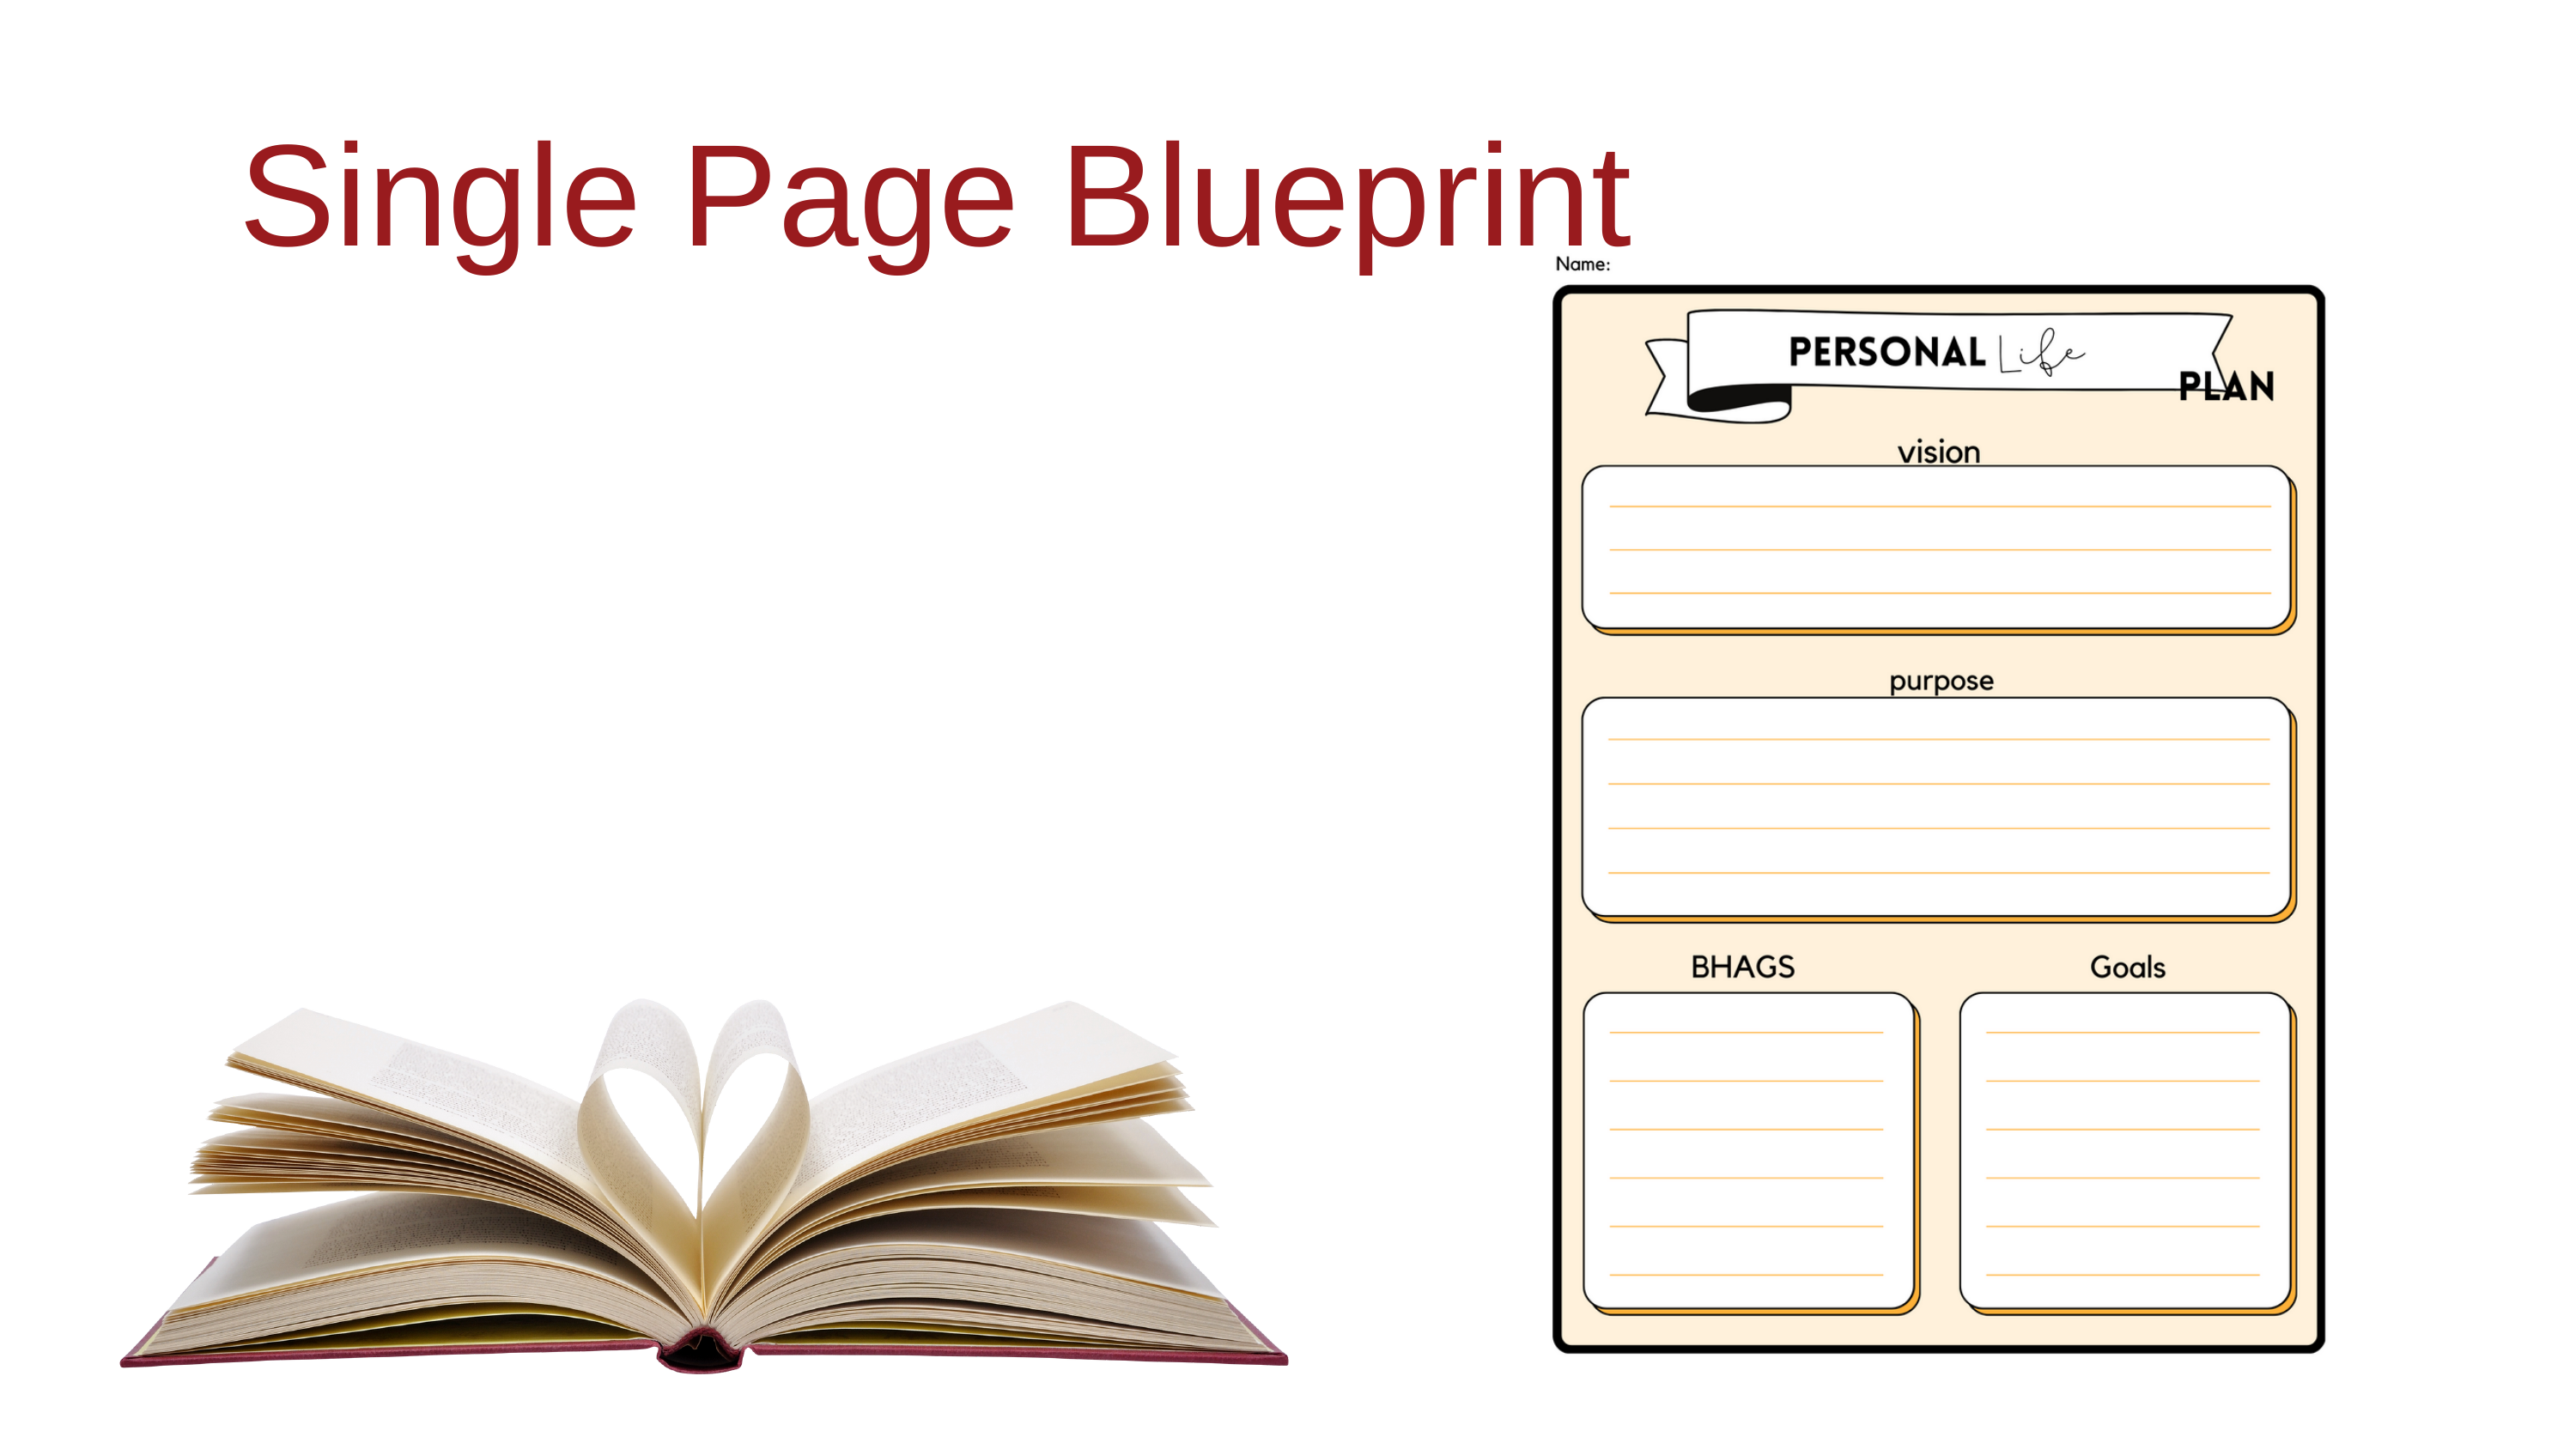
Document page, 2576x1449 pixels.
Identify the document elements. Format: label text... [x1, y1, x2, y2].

text_box [1487, 219, 2392, 1389]
text_box Single Page Blueprint [239, 118, 2339, 275]
text_box [119, 998, 1289, 1374]
